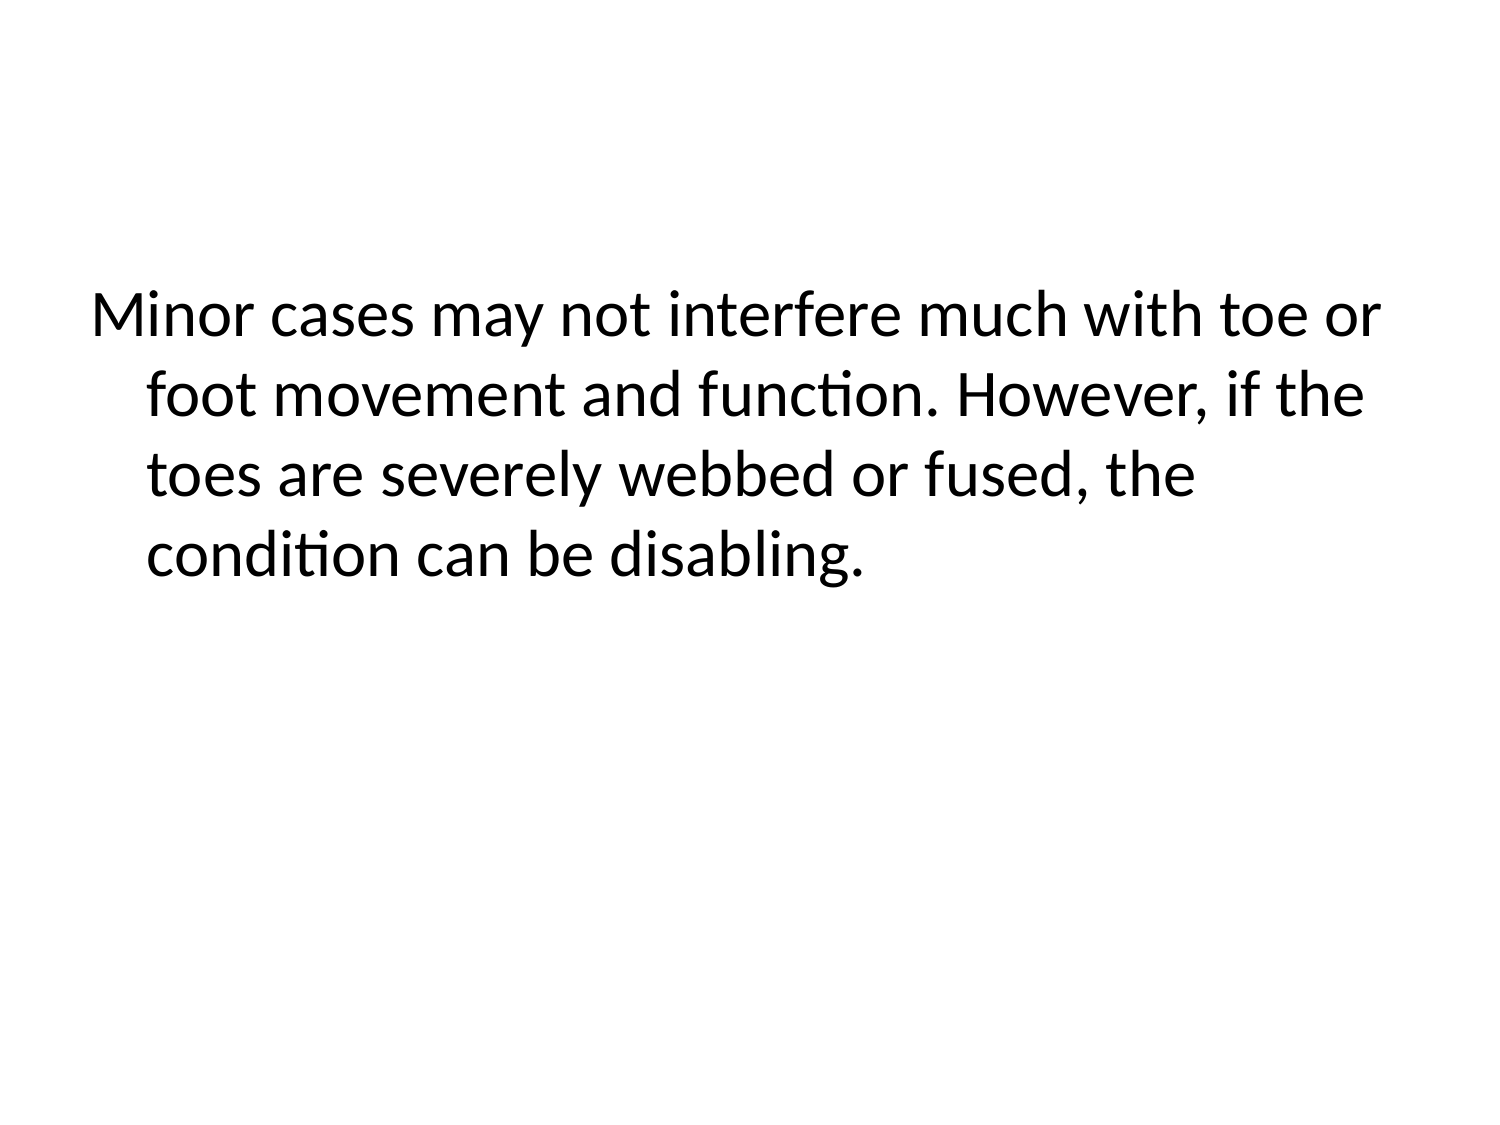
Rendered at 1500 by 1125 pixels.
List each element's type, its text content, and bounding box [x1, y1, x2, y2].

list Minor cases may not interfere much with toe or foot movement and function. However, if the toes are severely webbed or fused, the condition can be disabling. [75, 262, 1425, 1005]
